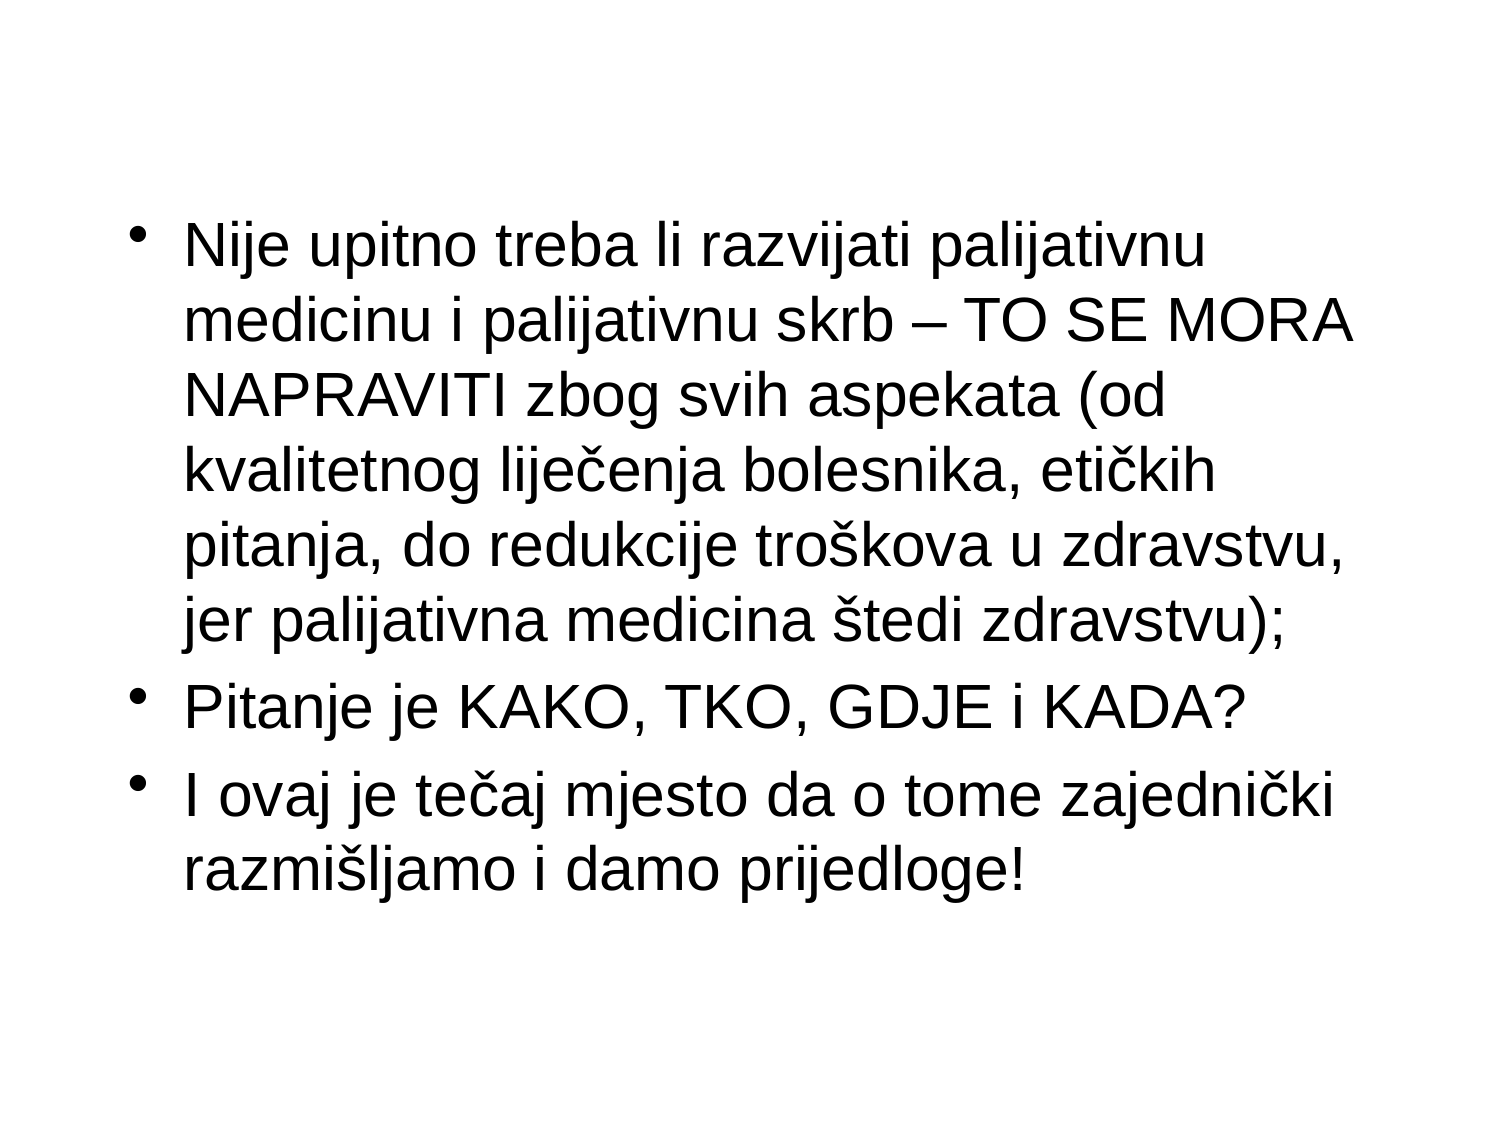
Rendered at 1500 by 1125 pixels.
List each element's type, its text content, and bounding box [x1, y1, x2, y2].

list Nije upitno treba li razvijati palijativnu medicinu i palijativnu skrb – TO SE MORA NAPRAVITI zbog svih aspekata (od kvalitetnog liječenja bolesnika, etičkih pitanja, do redukcije troškova u zdravstvu, jer palijativna medicina štedi zdravstvu); Pitanje je KAKO, TKO, GDJE i KADA? I ovaj je tečaj mjesto da o tome zajednički razmišljamo i damo prijedloge! [112, 196, 1388, 1001]
